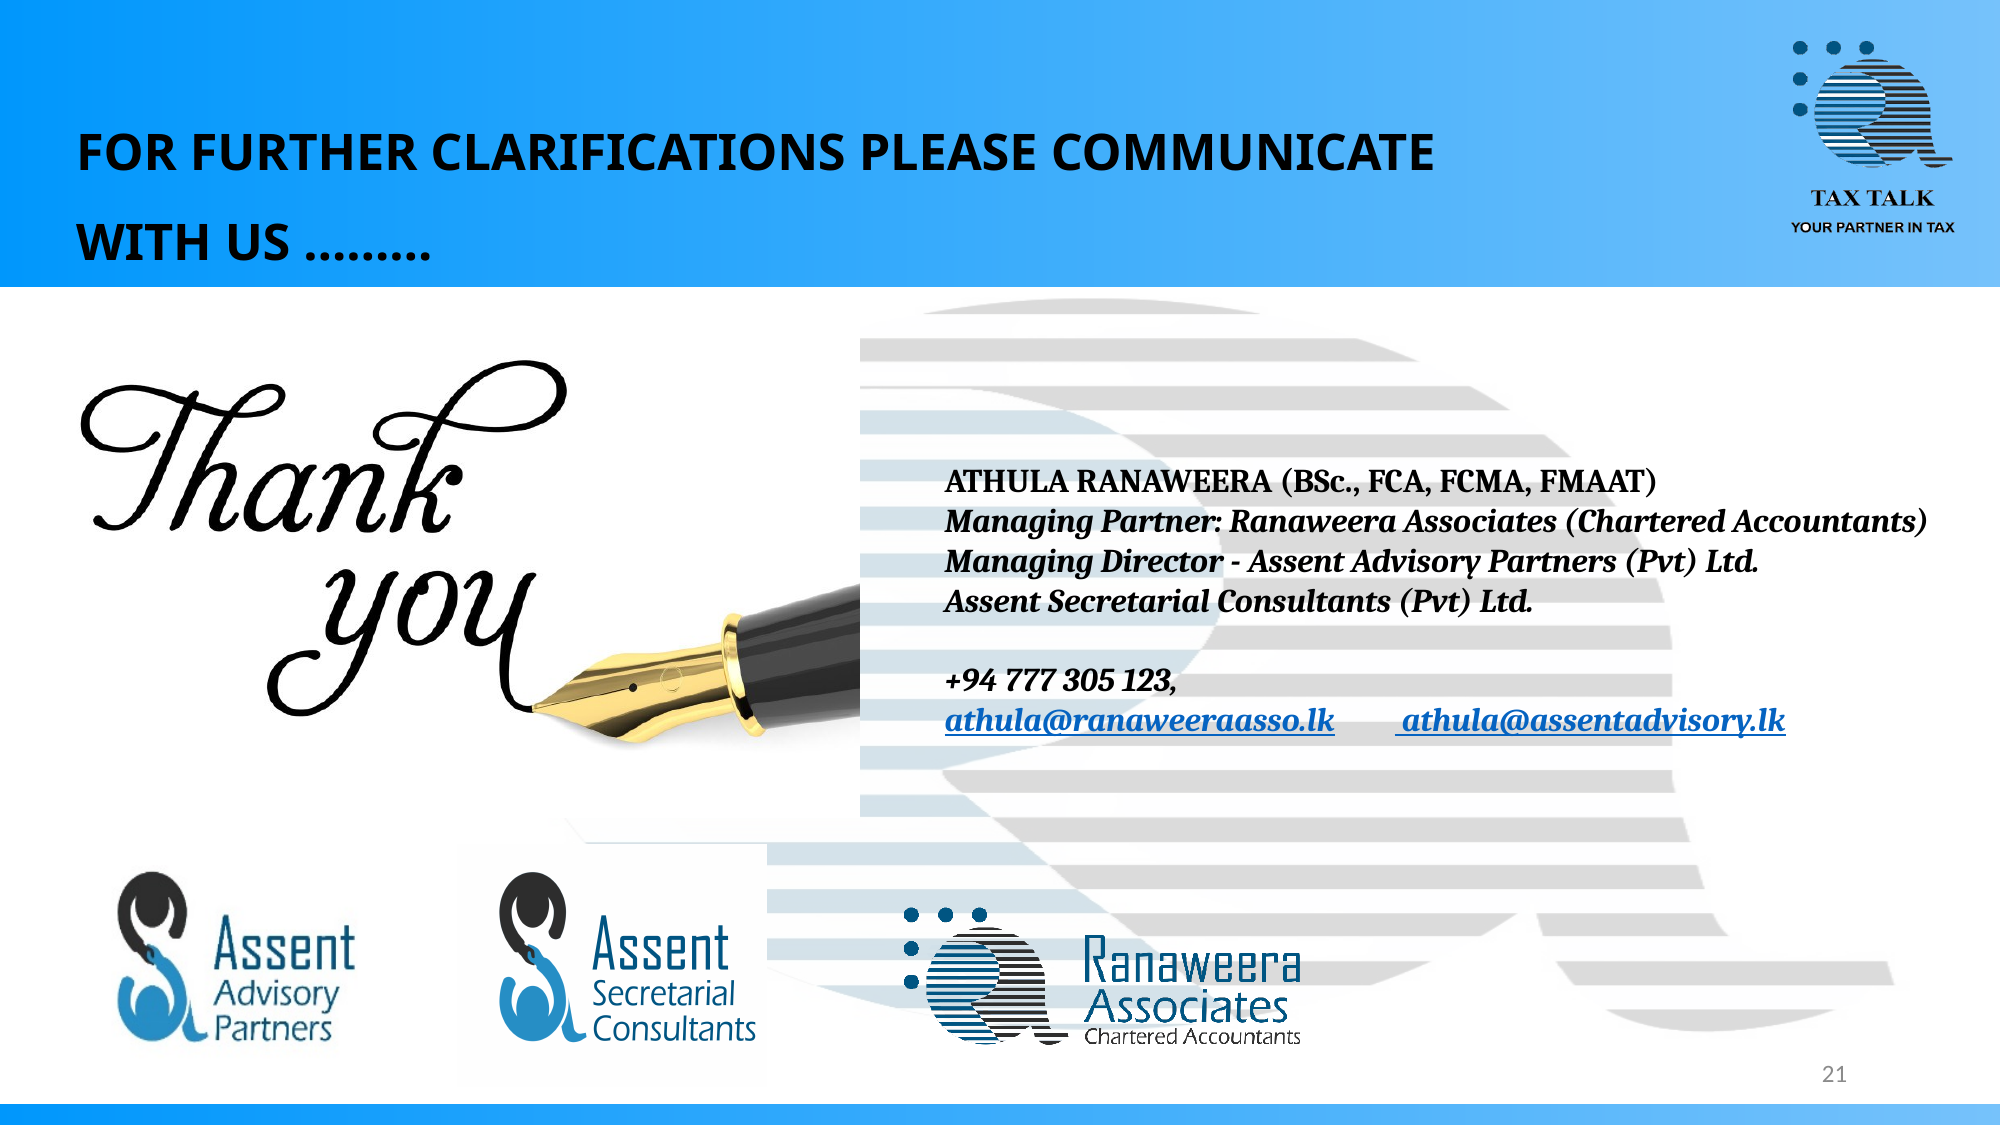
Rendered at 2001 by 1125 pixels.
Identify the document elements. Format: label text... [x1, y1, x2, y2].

text_box [0, 1103, 2000, 1125]
slide_number 21 [1412, 1042, 1863, 1103]
picture [873, 879, 1324, 1076]
picture [74, 844, 395, 1087]
picture [1719, 0, 2000, 280]
picture [30, 315, 860, 819]
text_box [0, 0, 2000, 287]
text_box FOR FURTHER CLARIFICATIONS PLEASE COMMUNICATE WITH US ……… [61, 22, 1583, 280]
picture [457, 844, 767, 1087]
text_box ATHULA RANAWEERA (BSc., FCA, FCMA, FMAAT) Managing Partner: Ranaweera Associates (Chartered Accountants) Managing Director - Assent Advisory Partners (Pvt) Ltd. Assent Secretarial Consultants (Pvt) Ltd. +94 777 305 123, athula@ranaweeraasso.lk athula@assentadvisory.lk [929, 331, 1970, 746]
